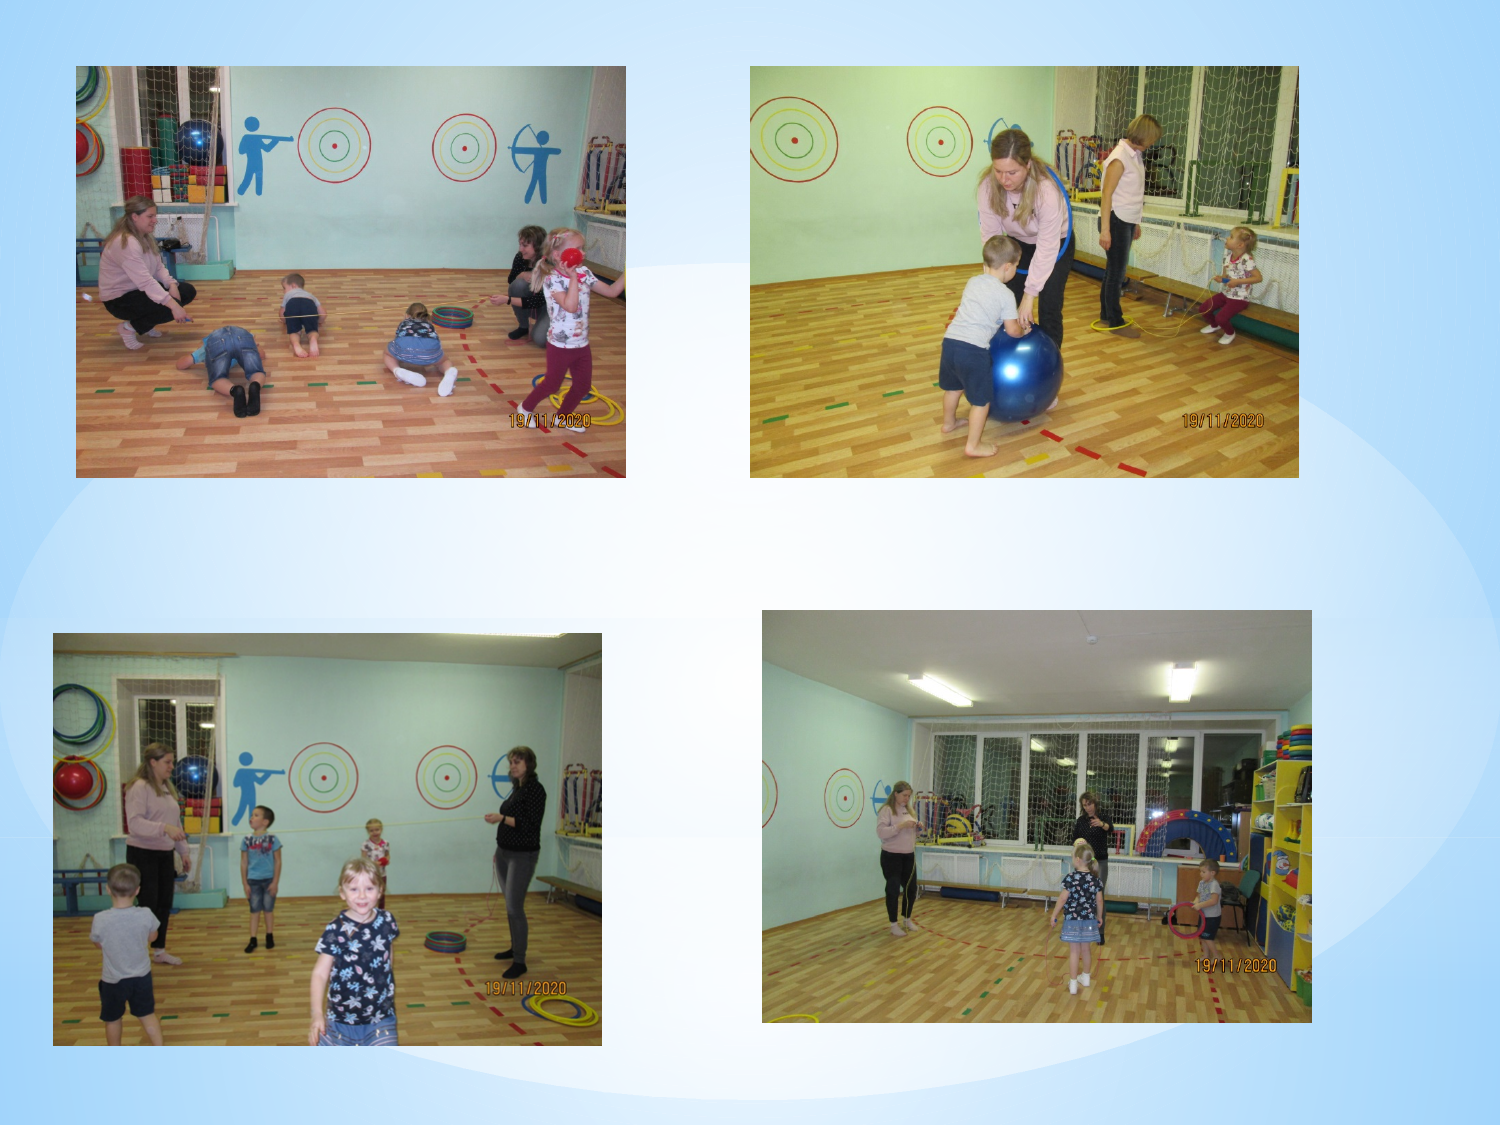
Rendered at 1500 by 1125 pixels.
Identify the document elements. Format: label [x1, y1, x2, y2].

list [76, 66, 626, 479]
picture [52, 633, 602, 1046]
picture [761, 610, 1312, 1023]
list [749, 66, 1300, 479]
